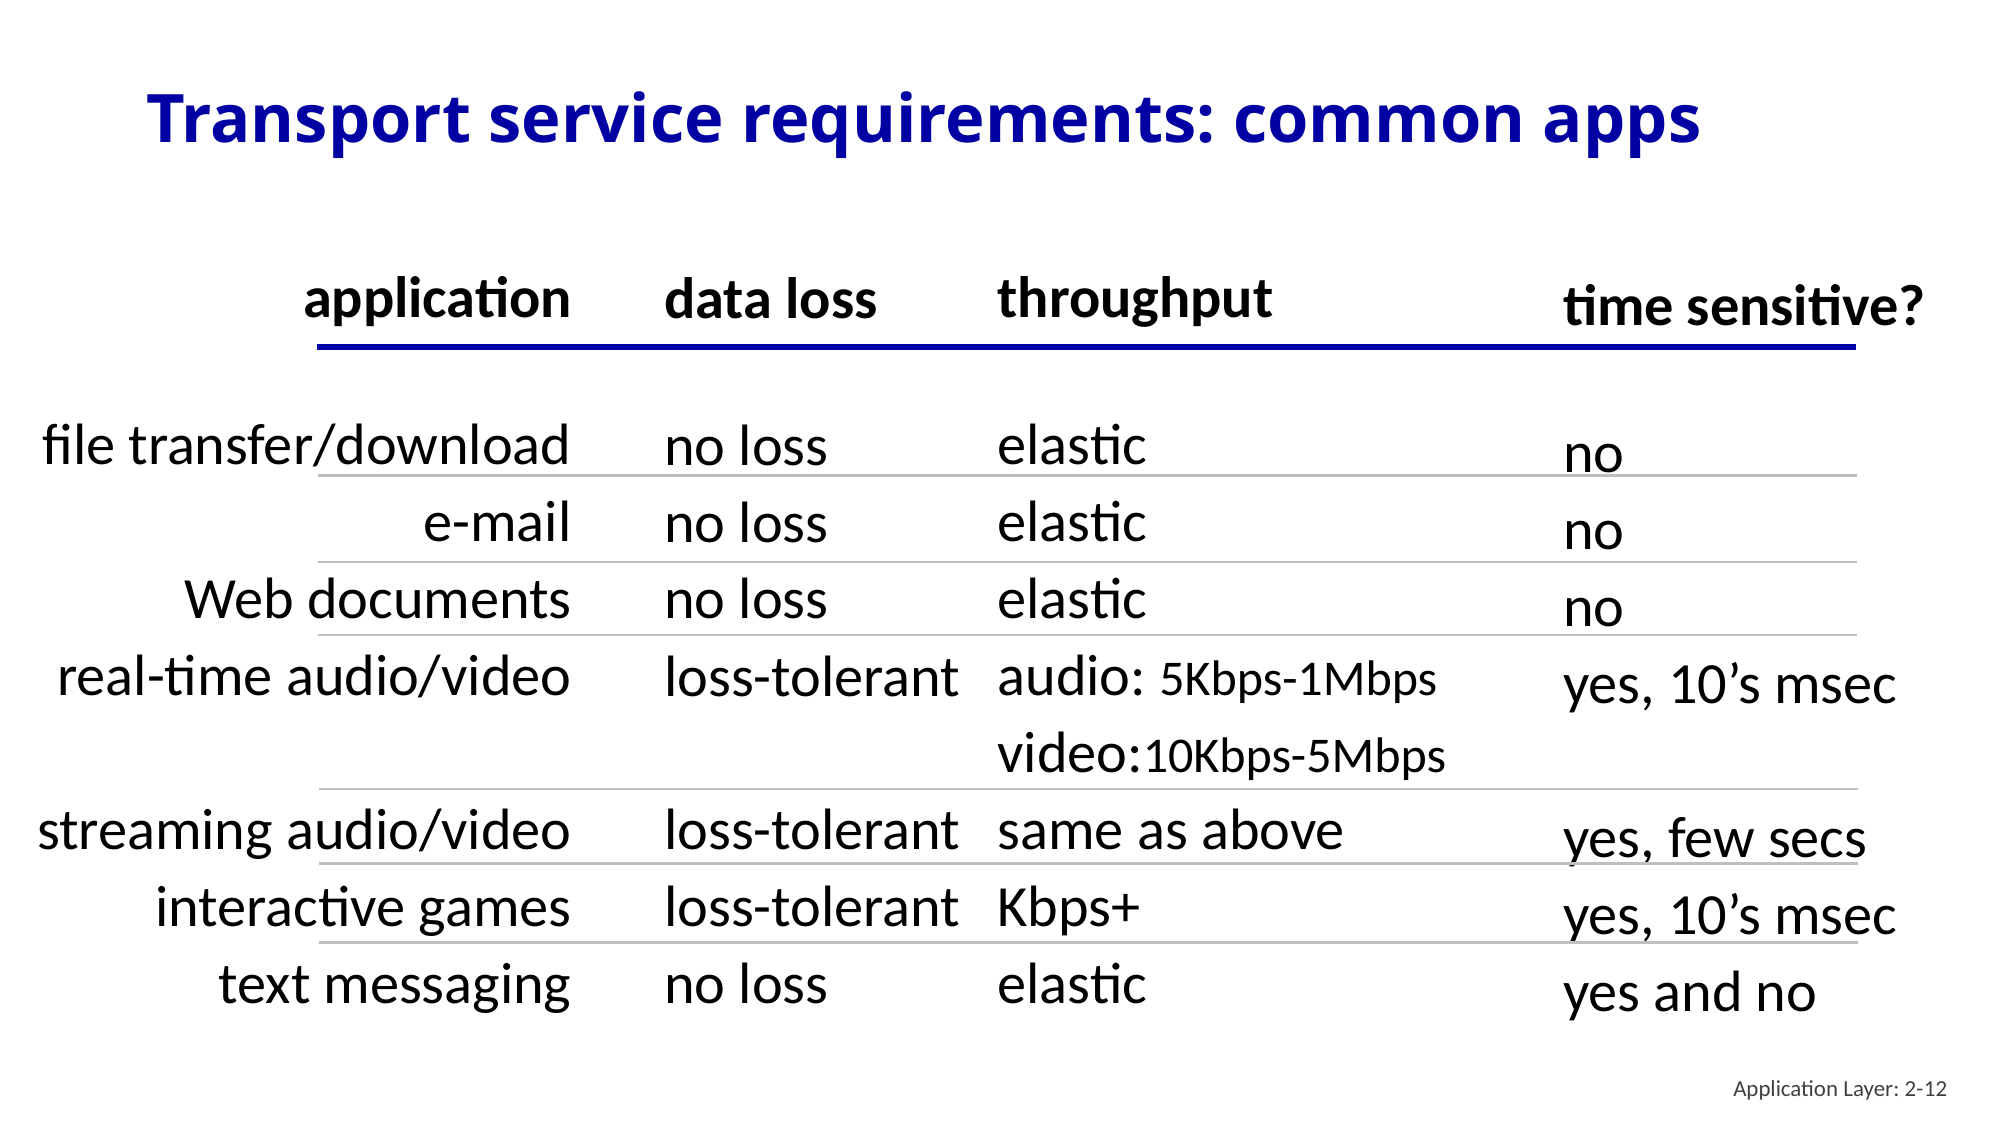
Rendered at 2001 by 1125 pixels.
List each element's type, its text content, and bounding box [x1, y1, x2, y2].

text_box application file transfer/download e-mail Web documents real-time audio/video streaming audio/video interactive games text messaging [22, 251, 587, 1023]
text_box throughput elastic elastic elastic audio: 5Kbps-1Mbps video:10Kbps-5Mbps same as above Kbps+ elastic [982, 563, 1480, 634]
text_box data loss no loss no loss no loss loss-tolerant loss-tolerant loss-tolerant no loss [649, 790, 976, 862]
text_box throughput elastic elastic elastic audio: 5Kbps-1Mbps video:10Kbps-5Mbps same as above Kbps+ elastic [982, 477, 1480, 561]
text_box data loss no loss no loss no loss loss-tolerant loss-tolerant loss-tolerant no loss [649, 636, 976, 788]
text_box throughput elastic elastic elastic audio: 5Kbps-1Mbps video:10Kbps-5Mbps same as above Kbps+ elastic [982, 790, 1480, 862]
text_box throughput elastic elastic elastic audio: 5Kbps-1Mbps video:10Kbps-5Mbps same as above Kbps+ elastic [982, 252, 1480, 344]
text_box data loss no loss no loss no loss loss-tolerant loss-tolerant loss-tolerant no loss [649, 252, 976, 344]
title Transport service requirements: common apps [131, 47, 1856, 195]
slide_number Application Layer: 2-12 [1512, 1056, 1963, 1117]
text_box throughput elastic elastic elastic audio: 5Kbps-1Mbps video:10Kbps-5Mbps same as above Kbps+ elastic [982, 865, 1480, 941]
text_box data loss no loss no loss no loss loss-tolerant loss-tolerant loss-tolerant no loss [649, 944, 976, 1023]
text_box data loss no loss no loss no loss loss-tolerant loss-tolerant loss-tolerant no loss [649, 350, 976, 474]
text_box data loss no loss no loss no loss loss-tolerant loss-tolerant loss-tolerant no loss [649, 865, 976, 941]
text_box data loss no loss no loss no loss loss-tolerant loss-tolerant loss-tolerant no loss [649, 563, 976, 634]
text_box time sensitive? no no no yes, 10’s msec yes, few secs yes, 10’s msec yes and no [1548, 260, 2000, 1031]
text_box throughput elastic elastic elastic audio: 5Kbps-1Mbps video:10Kbps-5Mbps same as above Kbps+ elastic [982, 944, 1480, 1023]
text_box throughput elastic elastic elastic audio: 5Kbps-1Mbps video:10Kbps-5Mbps same as above Kbps+ elastic [982, 350, 1480, 474]
text_box throughput elastic elastic elastic audio: 5Kbps-1Mbps video:10Kbps-5Mbps same as above Kbps+ elastic [982, 636, 1480, 788]
text_box data loss no loss no loss no loss loss-tolerant loss-tolerant loss-tolerant no loss [649, 477, 976, 561]
